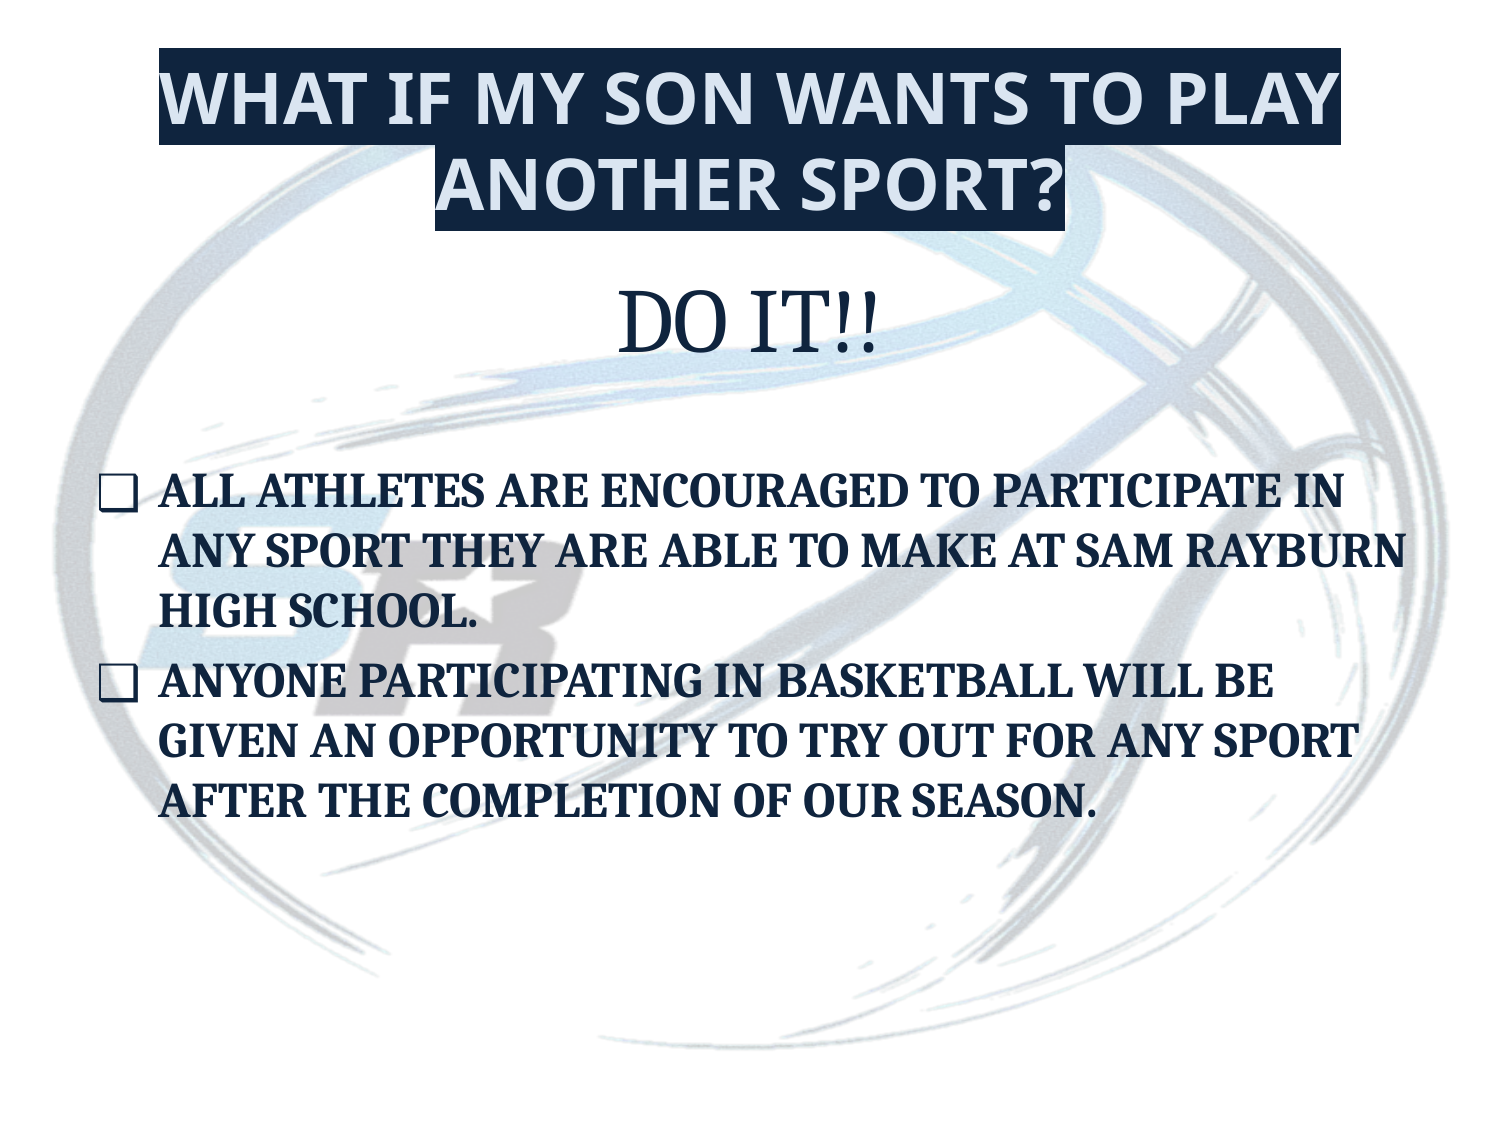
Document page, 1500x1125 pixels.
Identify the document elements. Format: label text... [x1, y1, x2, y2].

list DO IT!! ALL ATHLETES ARE ENCOURAGED TO PARTICIPATE IN ANY SPORT THEY ARE ABLE TO MAKE AT SAM RAYBURN HIGH SCHOOL. ANYONE PARTICIPATING IN BASKETBALL WILL BE GIVEN AN OPPORTUNITY TO TRY OUT FOR ANY SPORT AFTER THE COMPLETION OF OUR SEASON. [75, 275, 1425, 1100]
title WHAT IF MY SON WANTS TO PLAY ANOTHER SPORT? [75, 45, 1425, 233]
text_box [393, 486, 425, 639]
